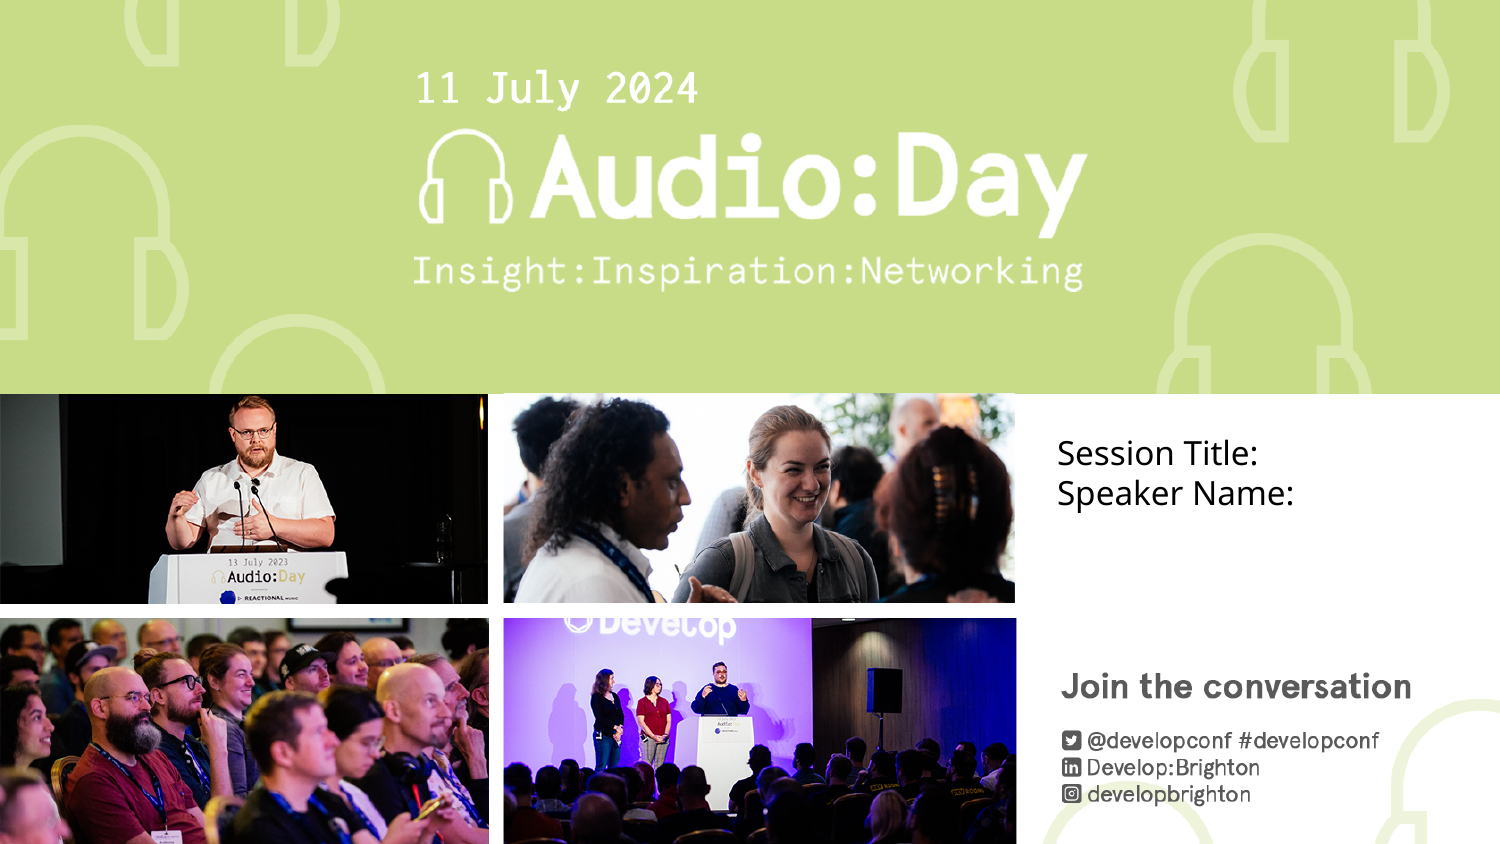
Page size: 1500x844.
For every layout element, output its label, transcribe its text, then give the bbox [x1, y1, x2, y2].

text_box Session Title: Speaker Name: [1042, 424, 1430, 520]
picture [0, 0, 1500, 844]
